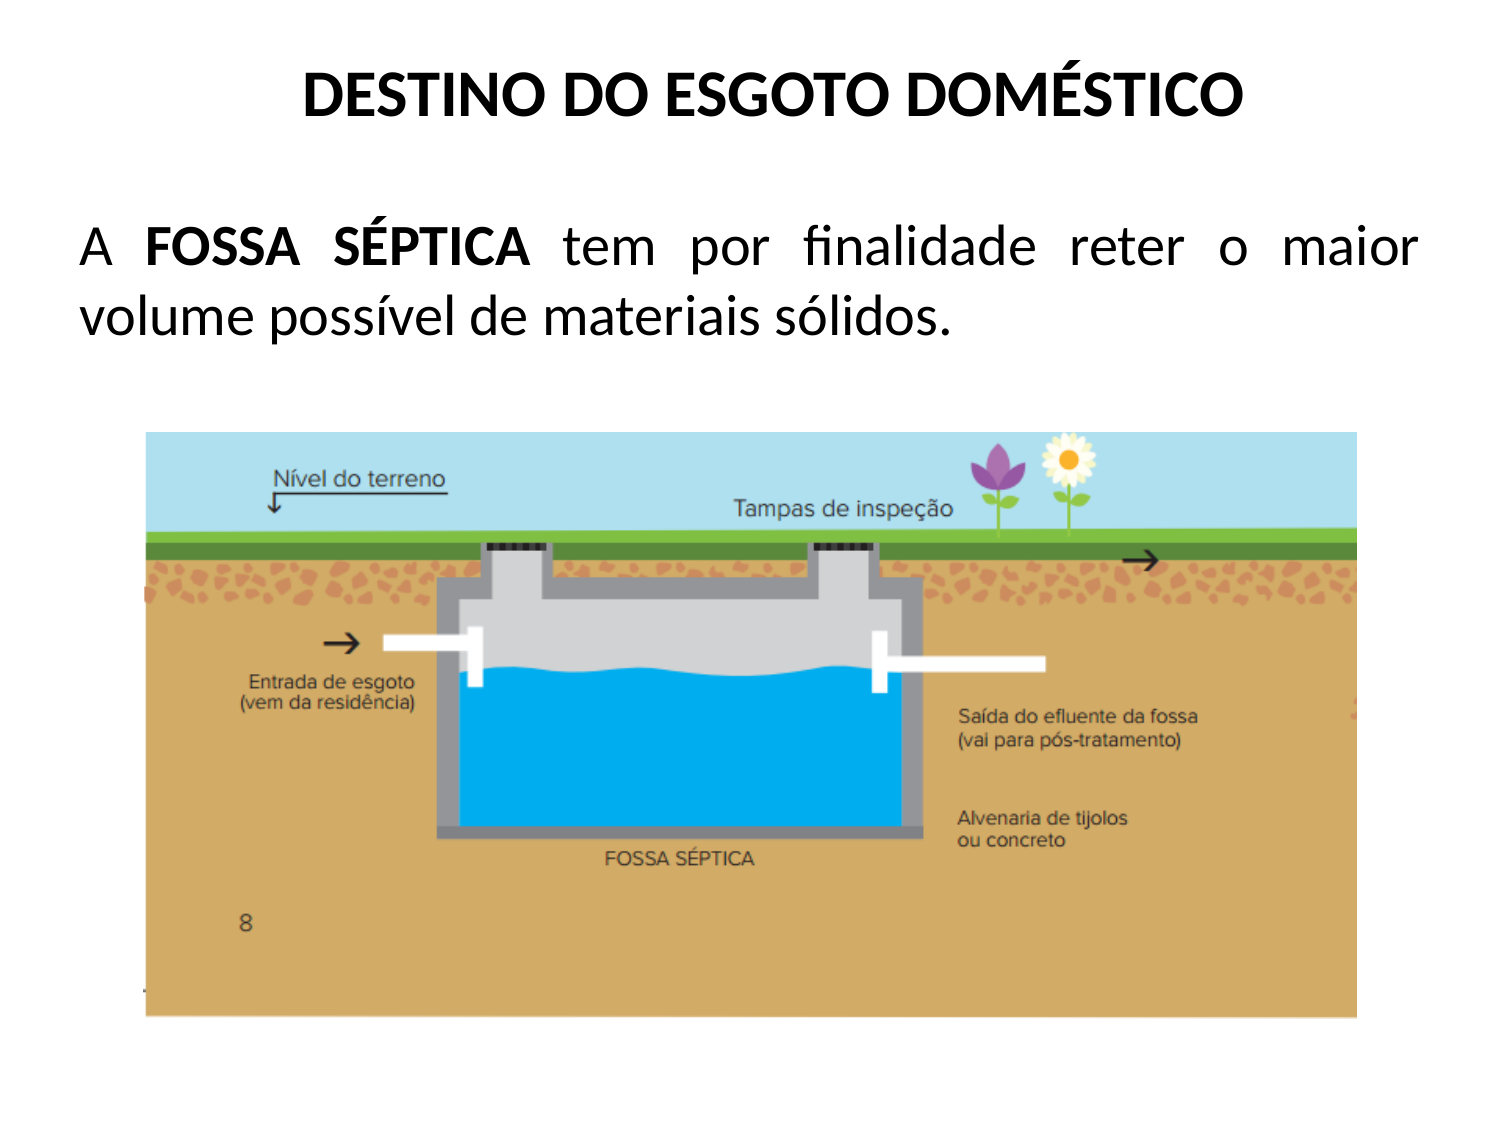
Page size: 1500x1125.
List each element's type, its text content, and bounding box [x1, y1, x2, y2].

text_box DESTINO DO ESGOTO DOMÉSTICO [112, 42, 1436, 138]
text_box A FOSSA SÉPTICA tem por finalidade reter o maior volume possível de materiais sólidos. [64, 199, 1436, 355]
picture [143, 432, 1357, 1019]
